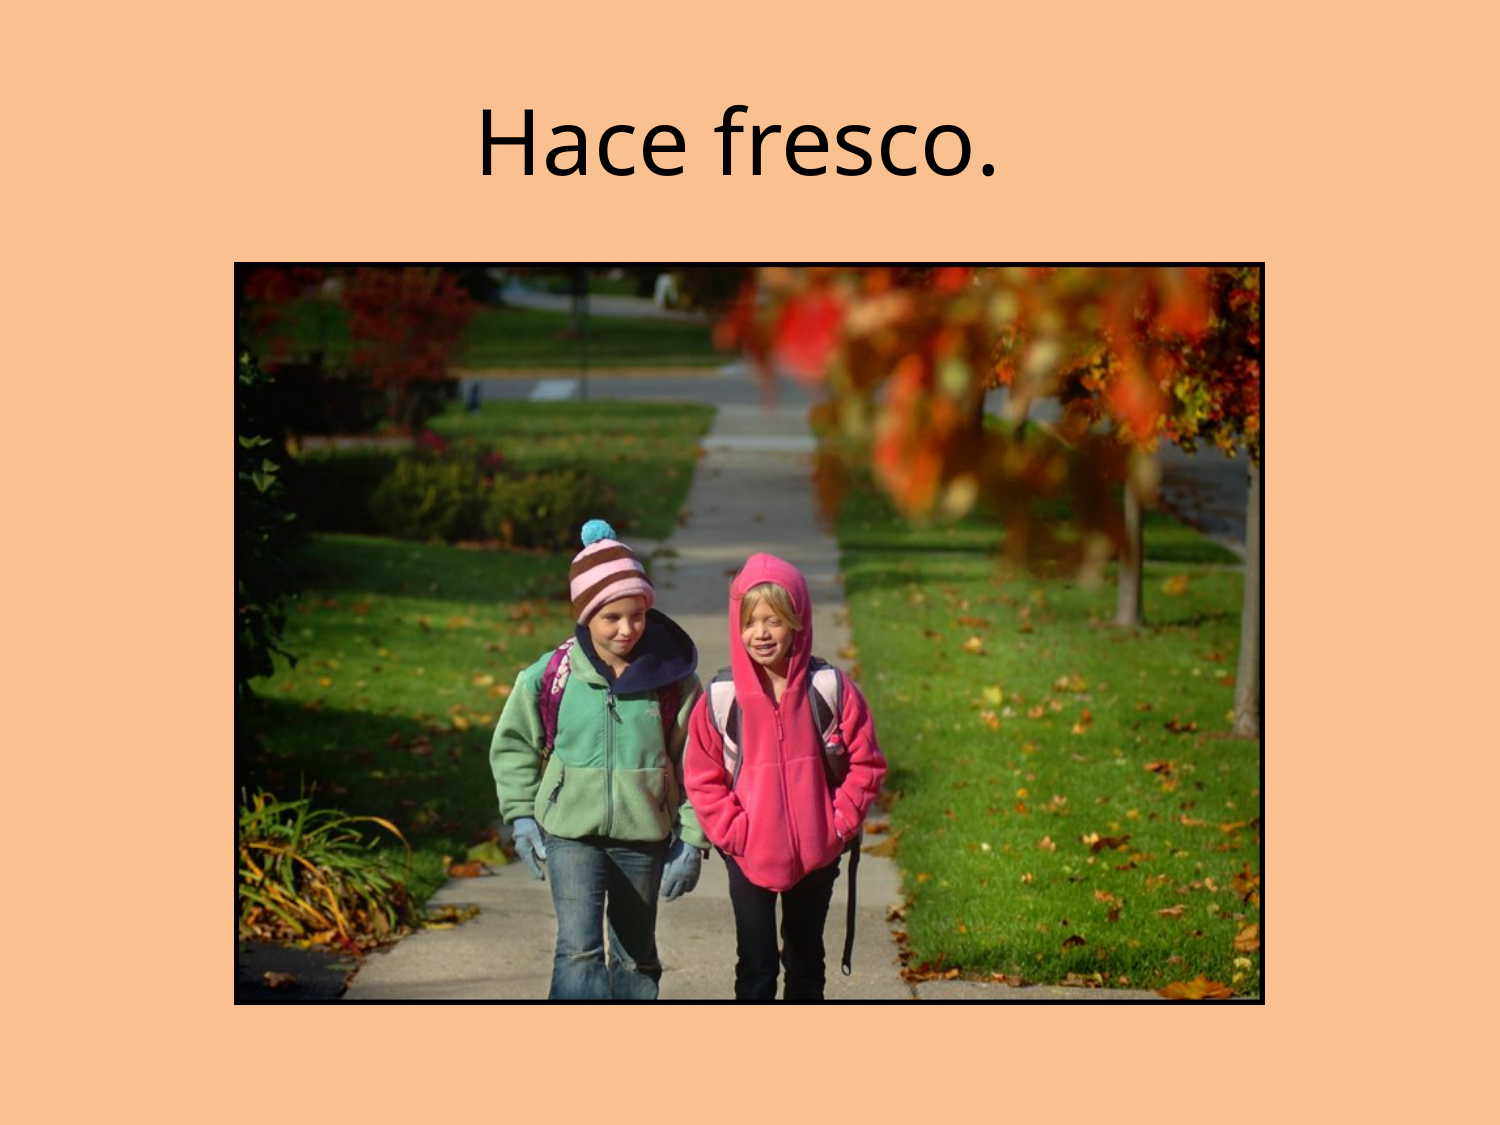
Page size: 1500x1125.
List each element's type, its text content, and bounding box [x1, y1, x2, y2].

title Hace fresco. [75, 45, 1425, 233]
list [234, 262, 1266, 1006]
